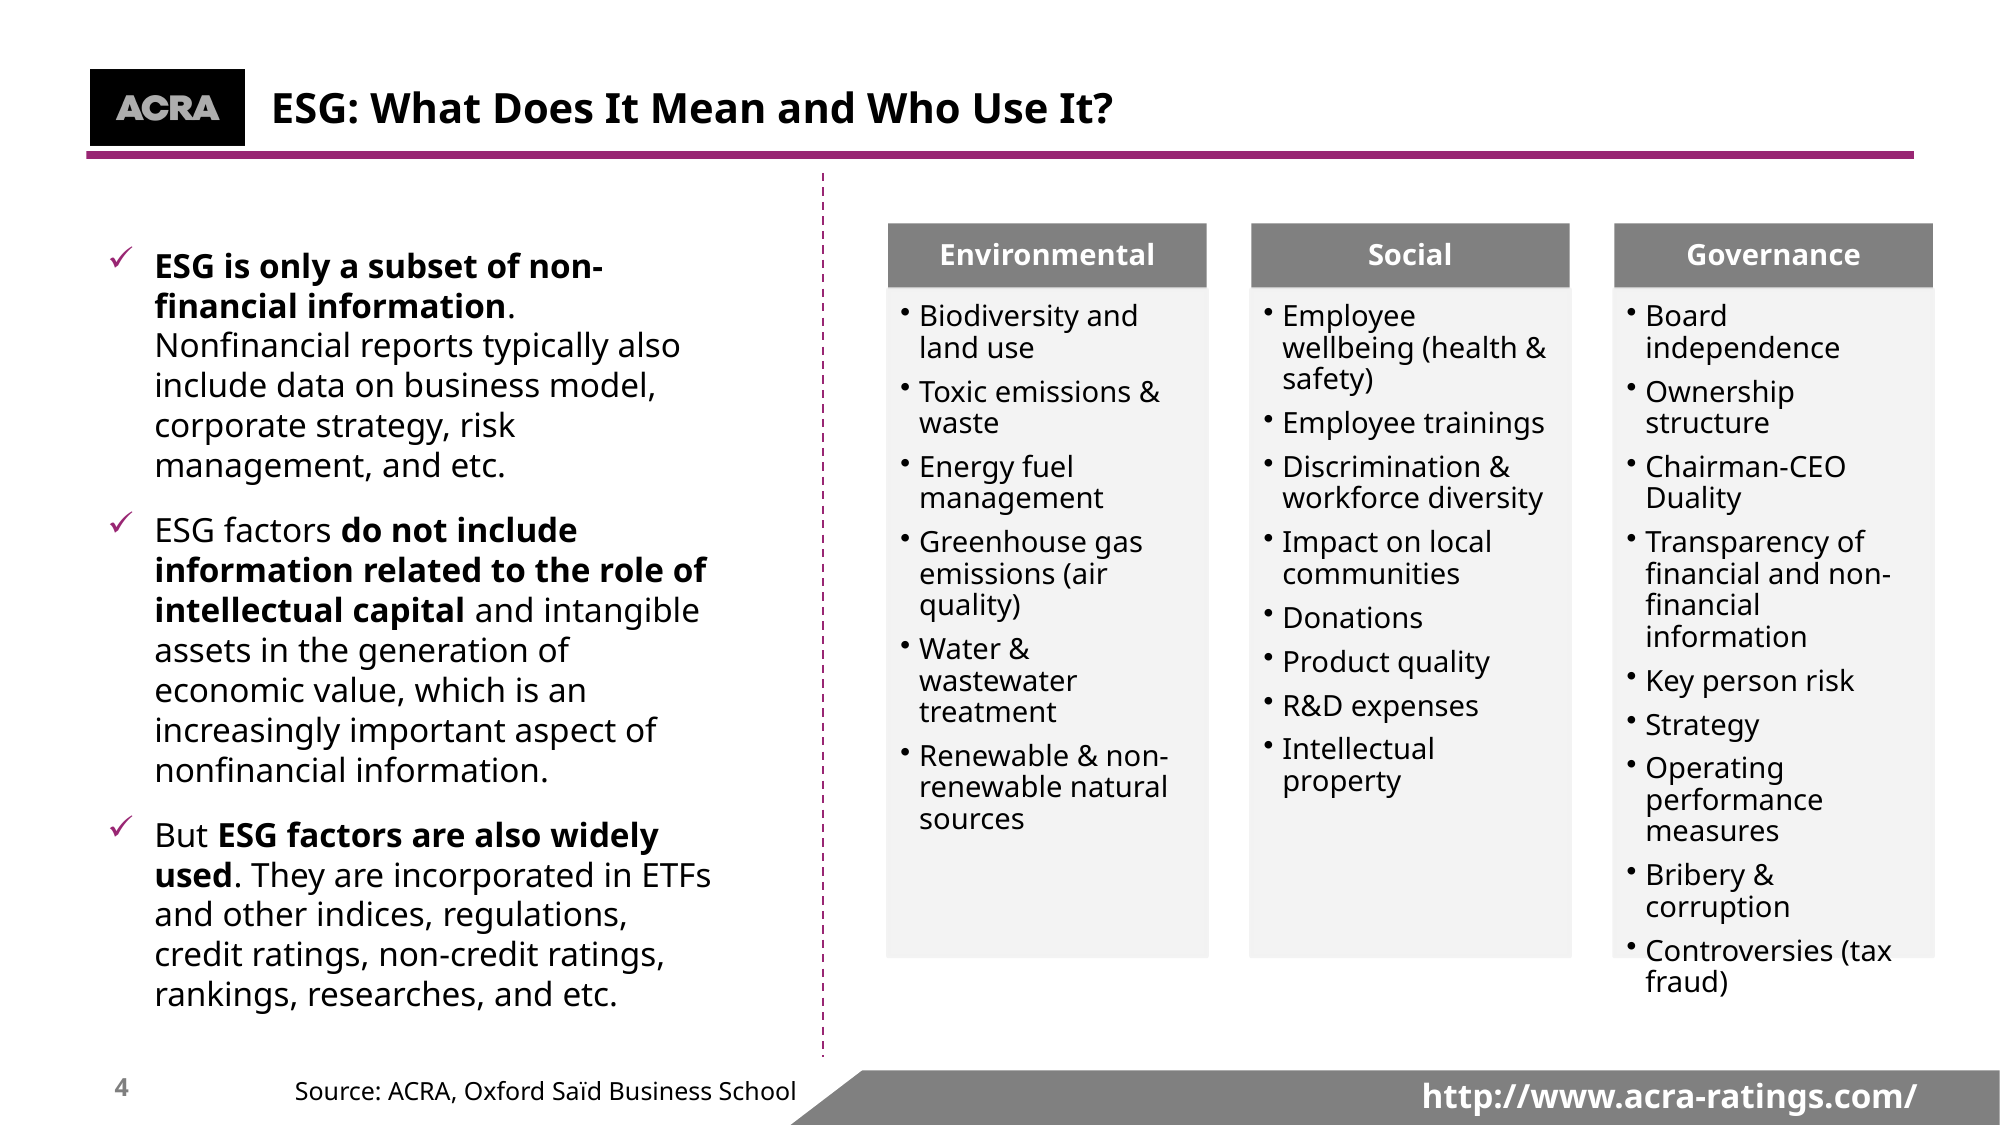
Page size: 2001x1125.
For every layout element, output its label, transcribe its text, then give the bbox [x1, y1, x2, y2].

text_box http://www.acra-ratings.com/ [1401, 1068, 1934, 1123]
picture [90, 69, 245, 146]
text_box ESG: What Does It Mean and Who Use It? [255, 71, 1983, 143]
text_box ESG is only a subset of non-financial information. Nonfinancial reports typically also include data on business model, corporate strategy, risk management, and etc. ESG factors do not include information related to the role of intellectual capital and intangible assets in the generation of economic value, which is an increasingly important aspect of nonfinancial information. But ESG factors are also widely used. They are incorporated in ETFs and other indices, regulations, credit ratings, non-credit ratings, rankings, researches, and etc. [92, 237, 729, 1021]
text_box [887, 145, 1934, 1035]
slide_number 3 [0, 1058, 144, 1119]
text_box Source: ACRA, Oxford Saїd Business School [280, 1068, 824, 1113]
picture [86, 151, 887, 159]
